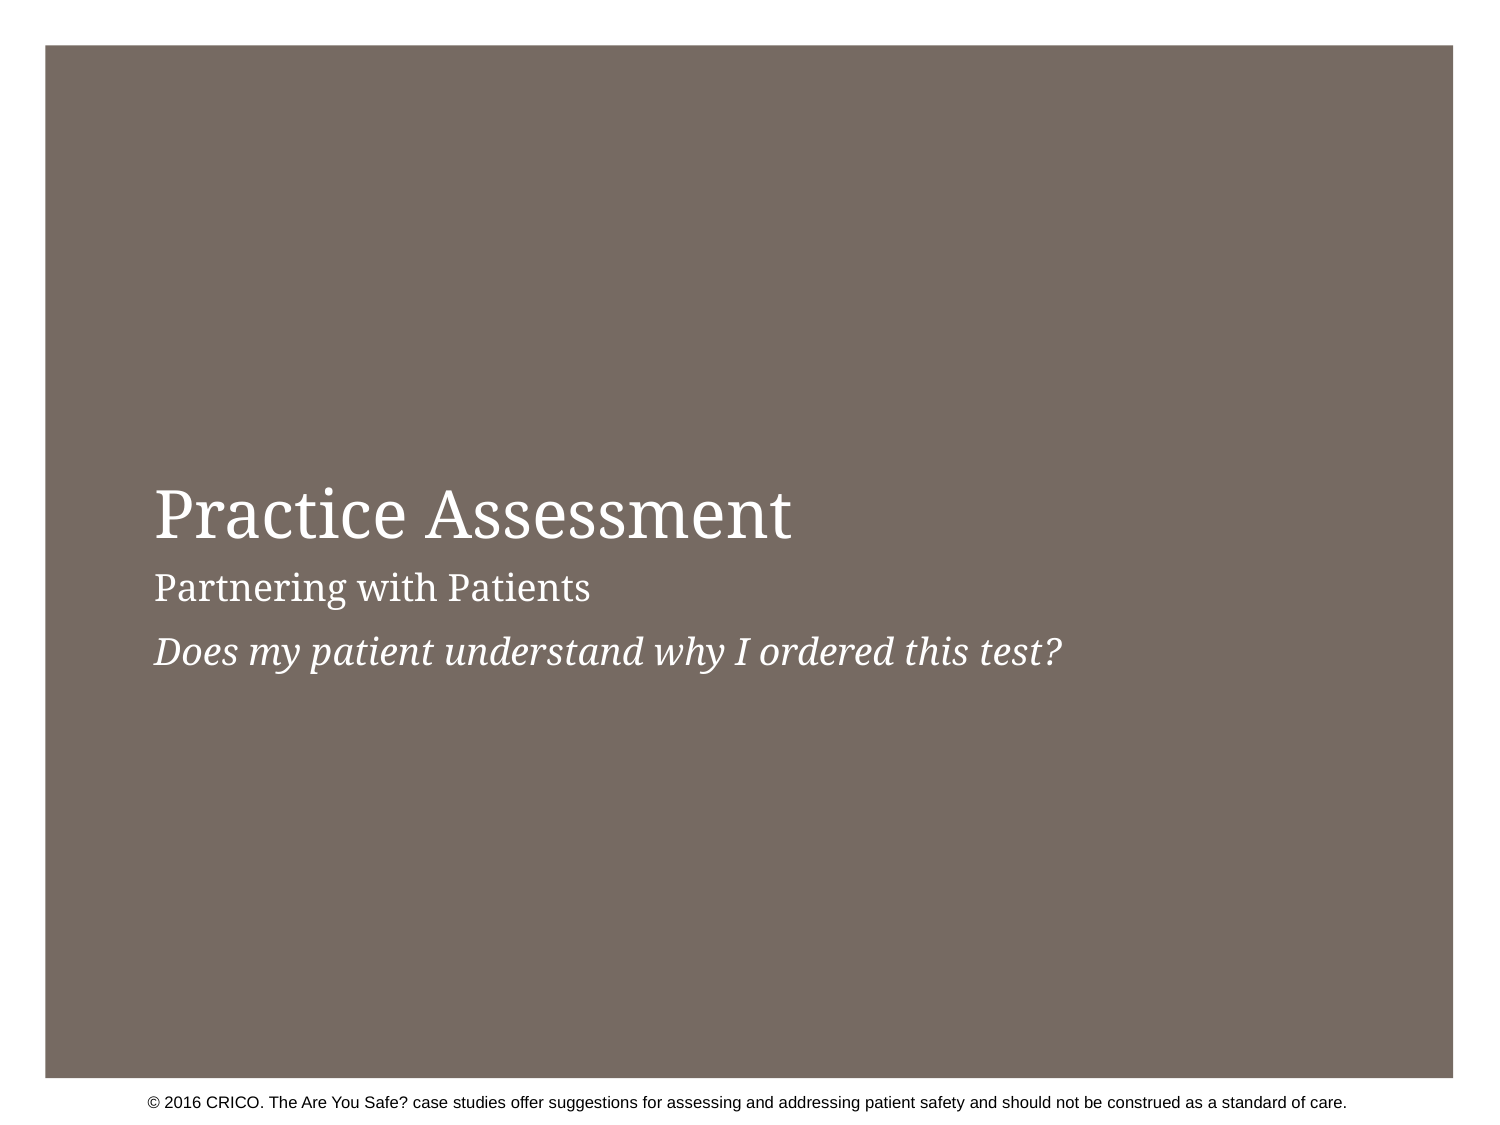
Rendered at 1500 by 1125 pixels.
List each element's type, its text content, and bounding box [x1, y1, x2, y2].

list Partnering with Patients Does my patient understand why I ordered this test? [147, 558, 1371, 806]
footer © 2016 CRICO. The Are You Safe? case studies offer suggestions for assessing and addressing patient safety and should not be construed as a standard of care. [147, 1084, 1422, 1125]
title Practice Assessment [147, 333, 1371, 558]
